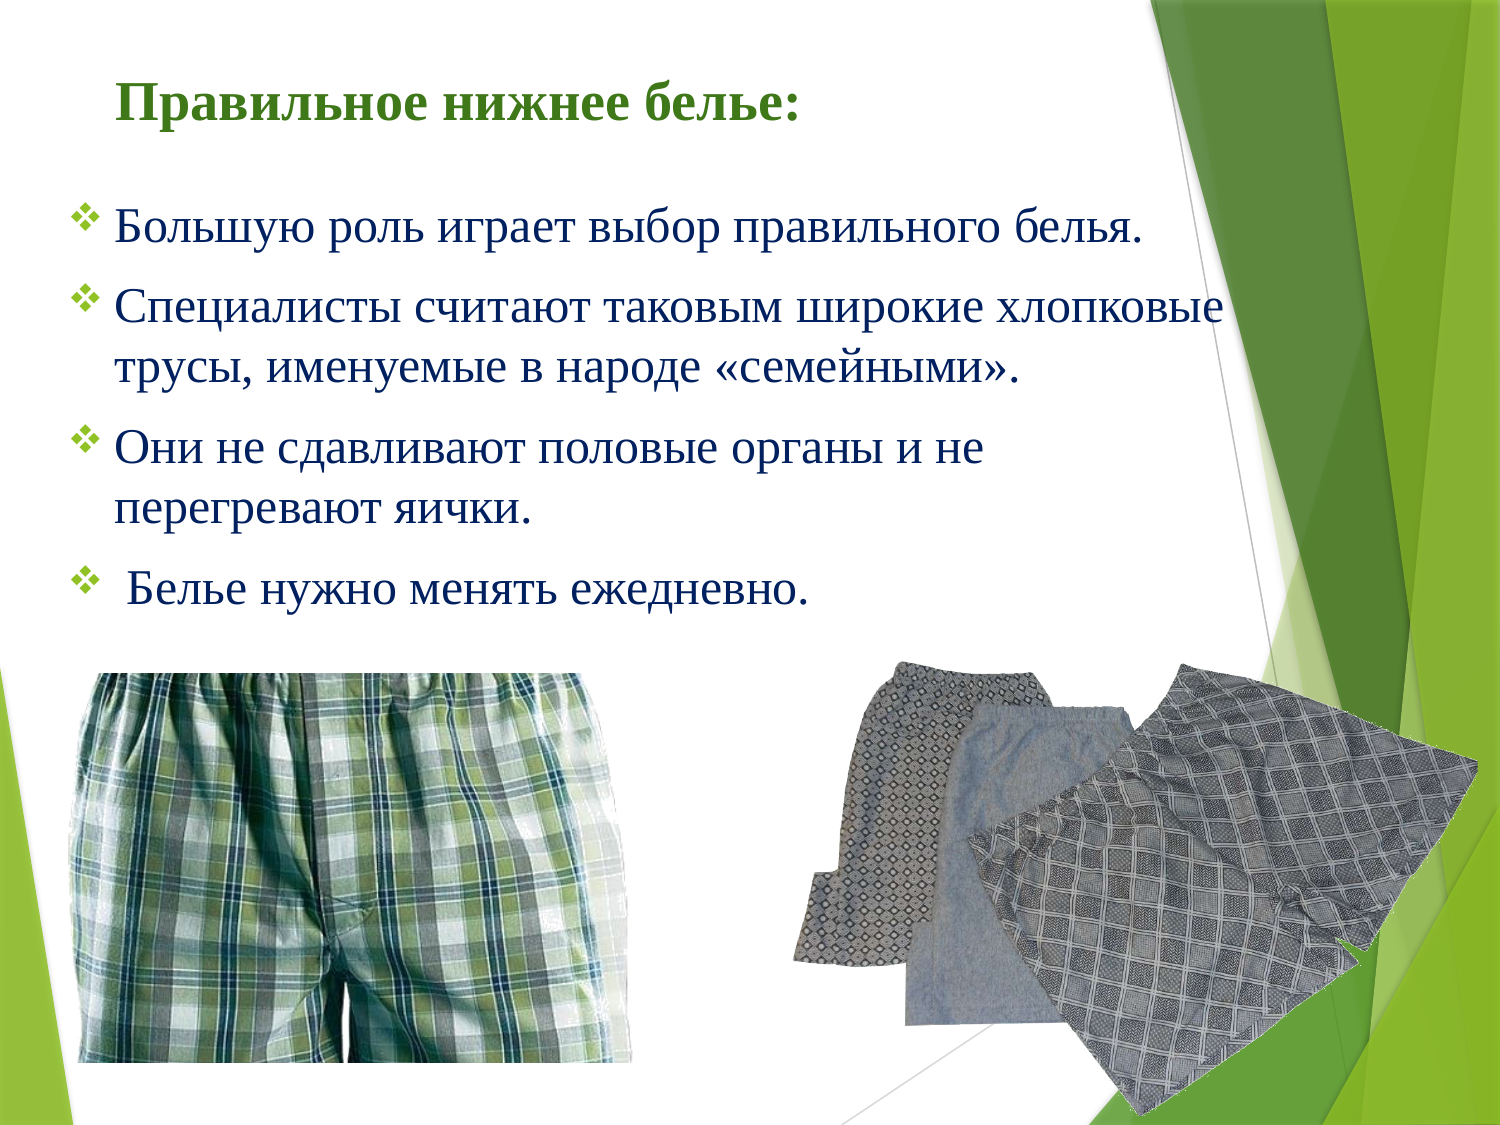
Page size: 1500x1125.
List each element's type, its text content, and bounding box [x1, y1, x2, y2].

picture [785, 651, 1479, 1125]
picture [59, 672, 650, 1063]
title Правильное нижнее белье: [100, 0, 1132, 184]
list Большую роль играет выбор правильного белья. Специалисты считают таковым широкие хлопковые трусы, именуемые в народе «семейными». Они не сдавливают половые органы и не перегревают яички. Белье нужно менять ежедневно. [52, 184, 1247, 634]
